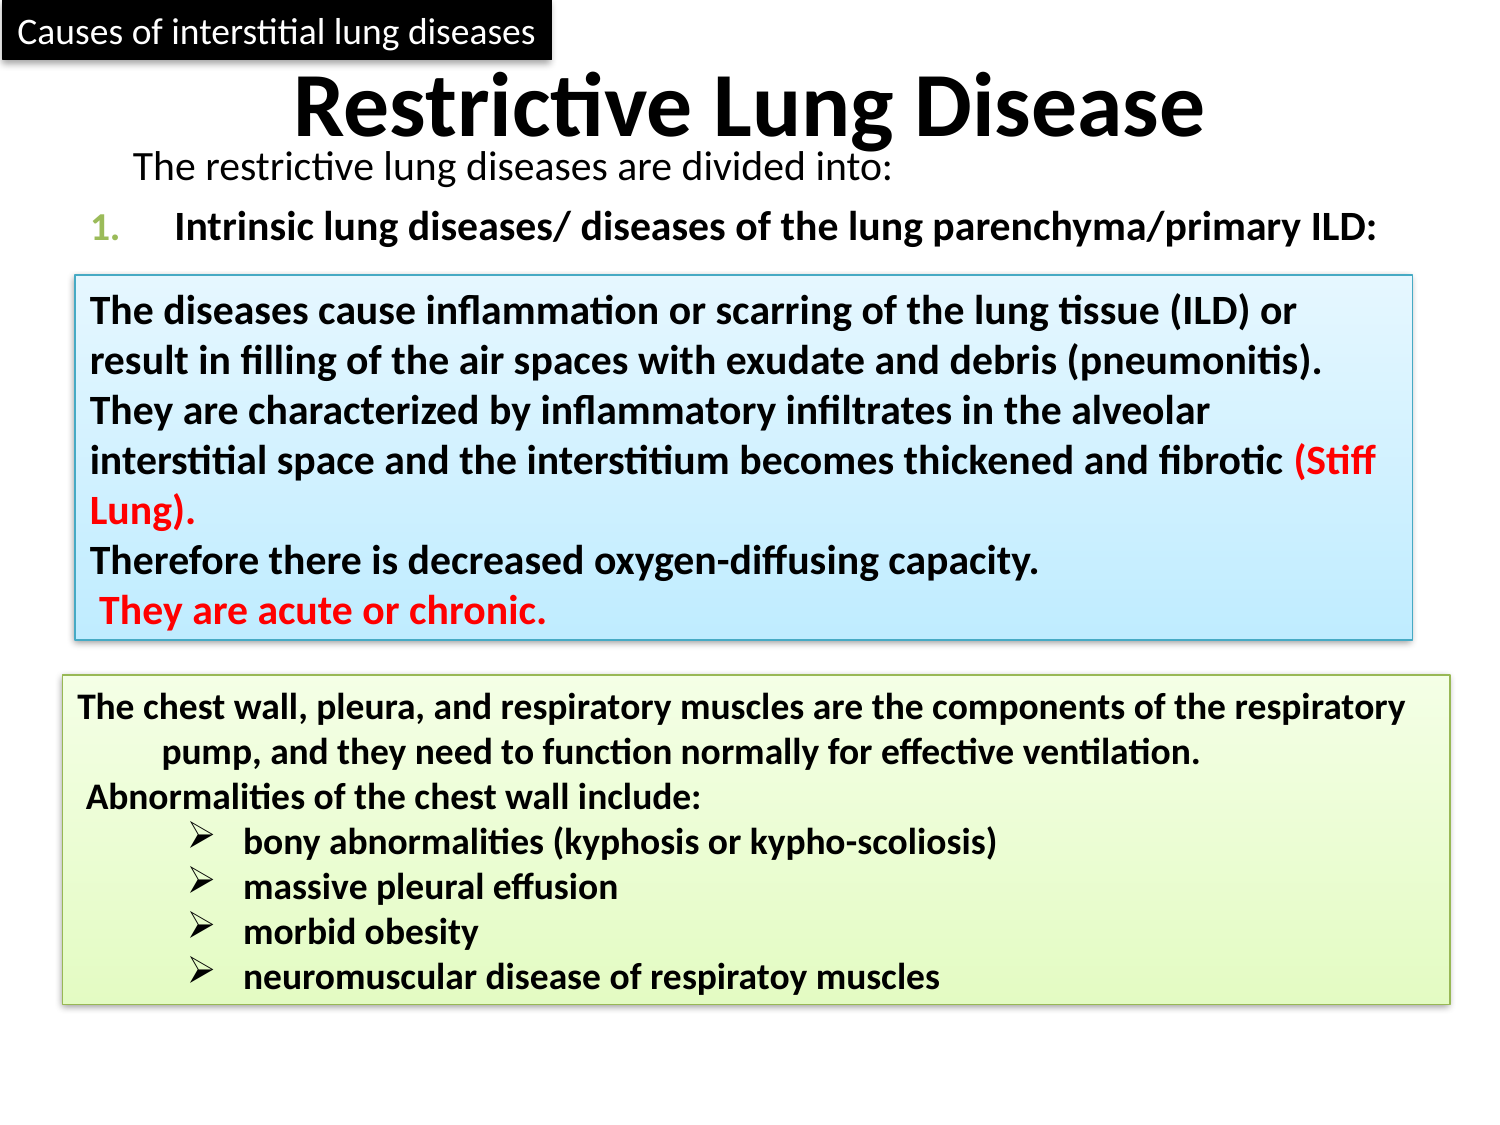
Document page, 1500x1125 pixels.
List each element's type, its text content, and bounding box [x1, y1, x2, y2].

text_box The chest wall, pleura, and respiratory muscles are the components of the respiratory pump, and they need to function normally for effective ventilation. Abnormalities of the chest wall include: bony abnormalities (kyphosis or kypho-scoliosis) massive pleural effusion morbid obesity neuromuscular disease of respiratoy muscles [62, 674, 1451, 1005]
text_box The diseases cause inflammation or scarring of the lung tissue (ILD) or result in filling of the air spaces with exudate and debris (pneumonitis). They are characterized by inflammatory infiltrates in the alveolar interstitial space and the interstitium becomes thickened and fibrotic (Stiff Lung). Therefore there is decreased oxygen-diffusing capacity. They are acute or chronic. [74, 274, 1413, 641]
list The restrictive lung diseases are divided into: Intrinsic lung diseases/ diseases of the lung parenchyma/primary ILD: Extrinsic disorders or extraparenchymal diseases: [75, 125, 1425, 672]
text_box Causes of interstitial lung diseases [2, 0, 552, 60]
title Restrictive Lung Disease [75, 24, 1425, 125]
